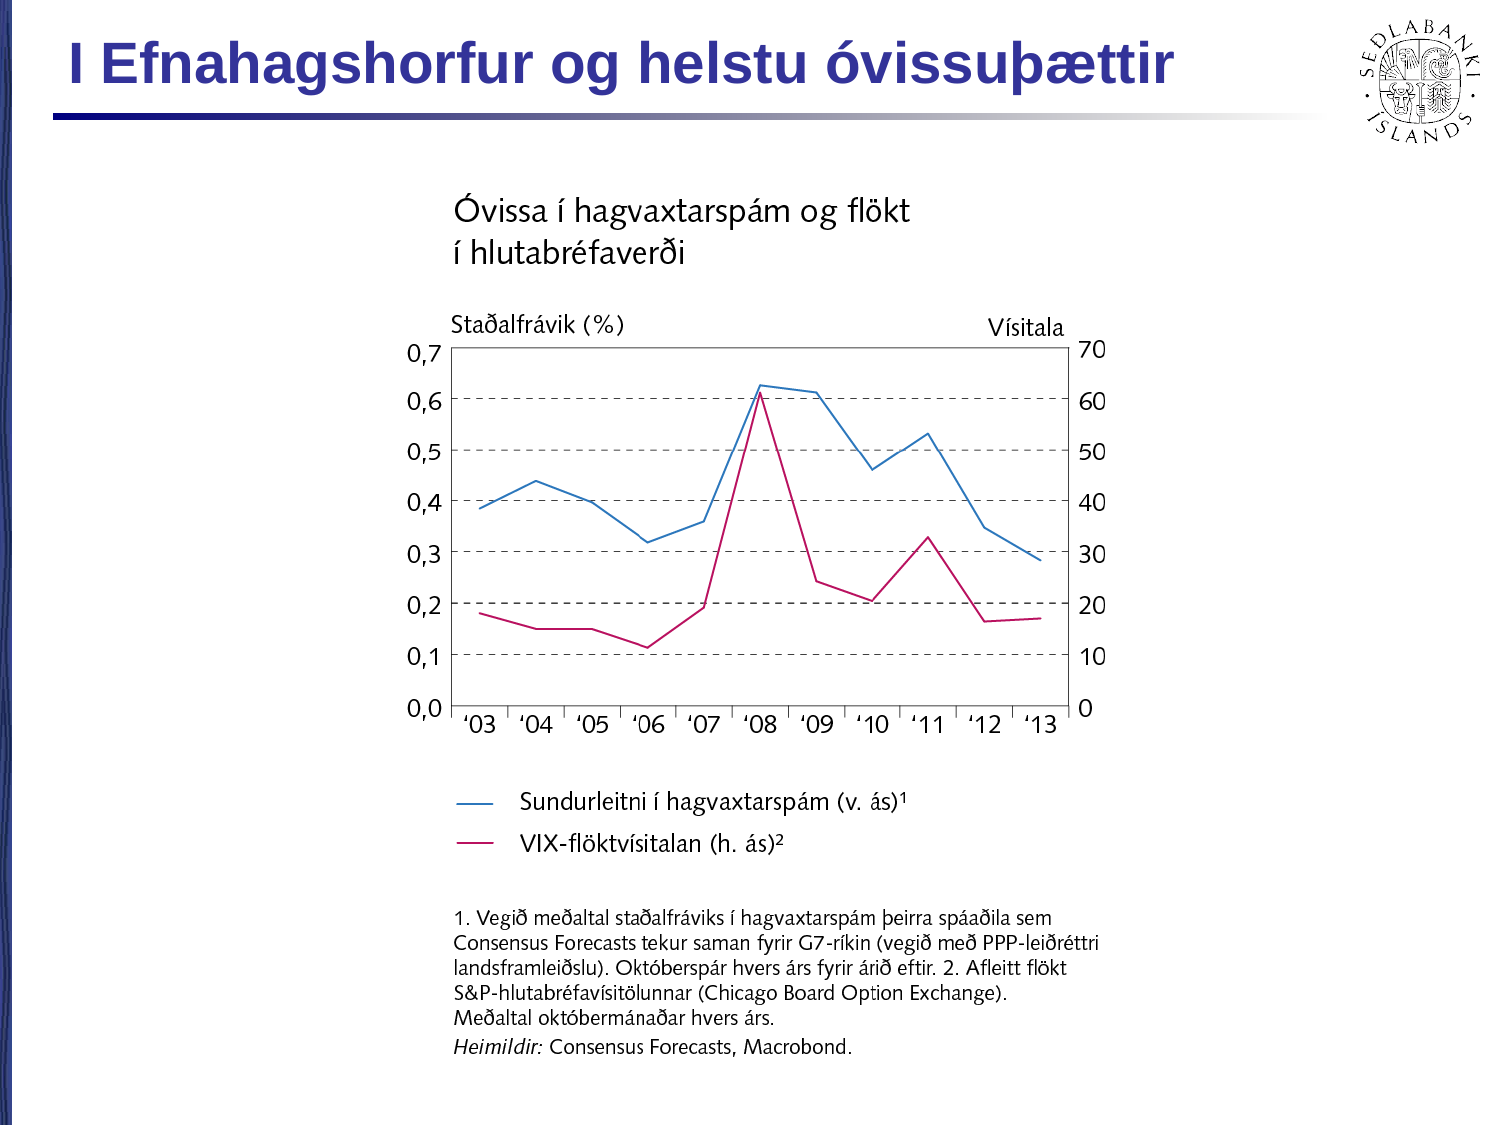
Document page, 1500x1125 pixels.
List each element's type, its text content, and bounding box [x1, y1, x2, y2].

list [406, 148, 1106, 1059]
picture [0, 0, 12, 1125]
title I Efnahagshorfur og helstu óvissuþættir [52, 10, 1330, 111]
picture [1357, 18, 1482, 149]
